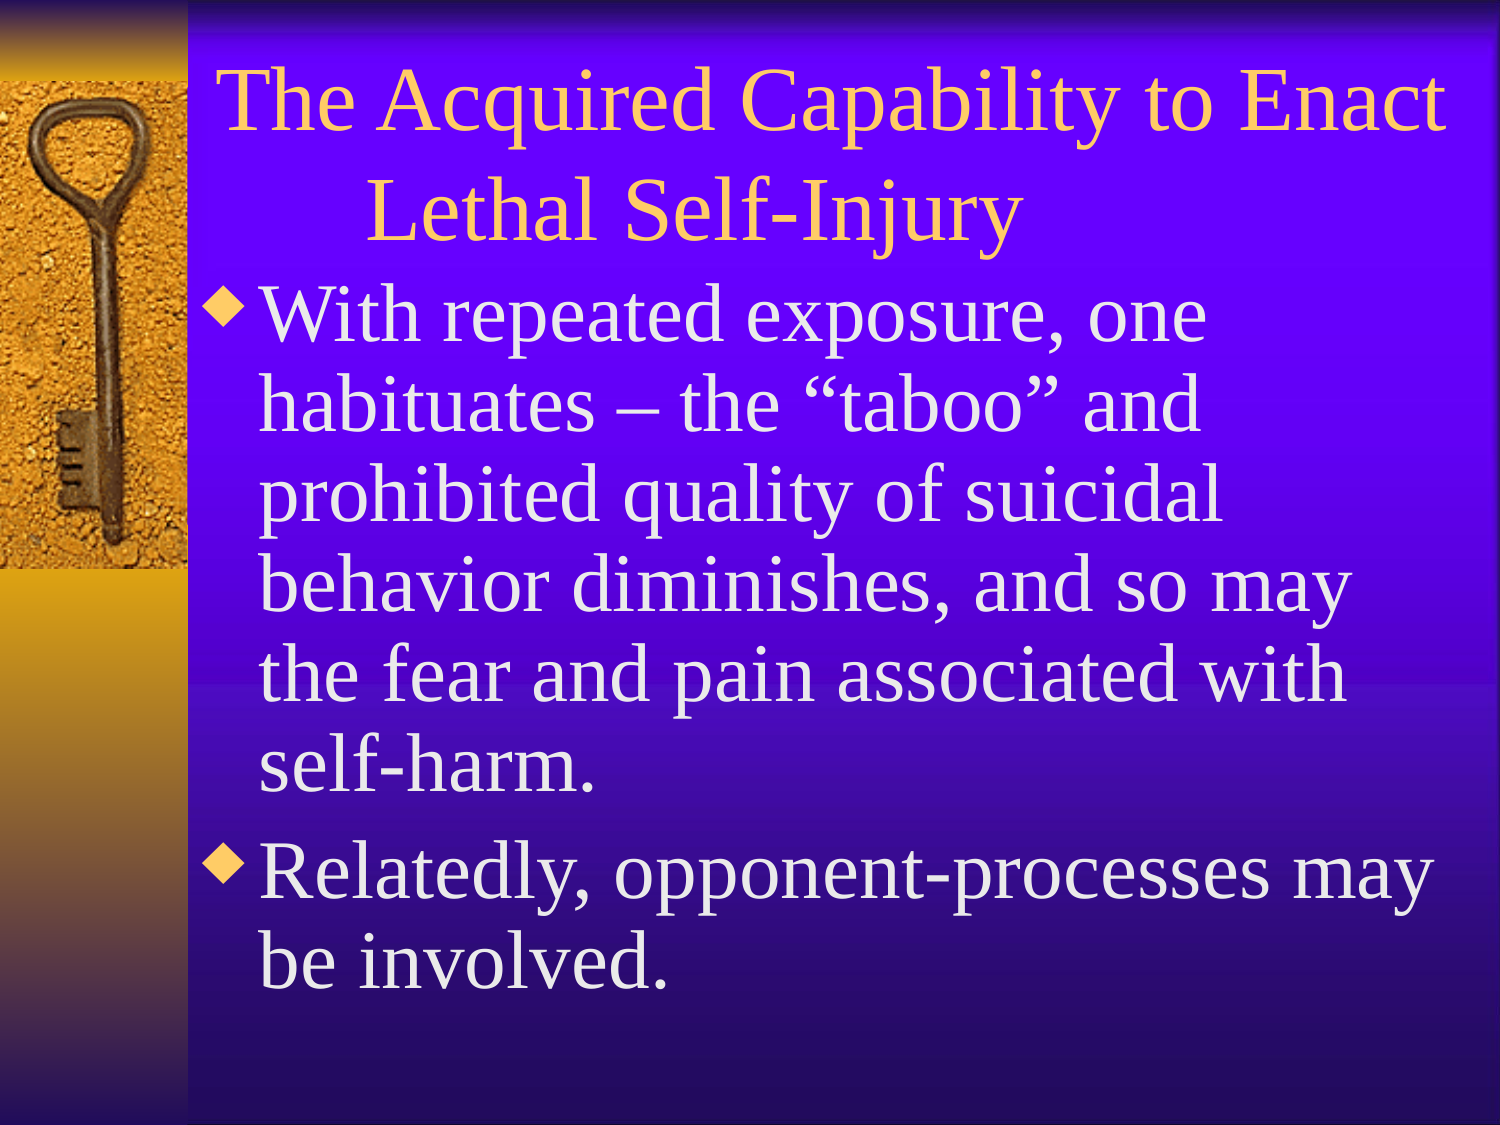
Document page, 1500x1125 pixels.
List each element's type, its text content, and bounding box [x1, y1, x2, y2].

title The Acquired Capability to Enact Lethal Self-Injury [200, 50, 1475, 248]
picture [0, 0, 1500, 1125]
list With repeated exposure, one habituates – the “taboo” and prohibited quality of suicidal behavior diminishes, and so may the fear and pain associated with self-harm. Relatedly, opponent-processes may be involved. [187, 262, 1463, 1063]
